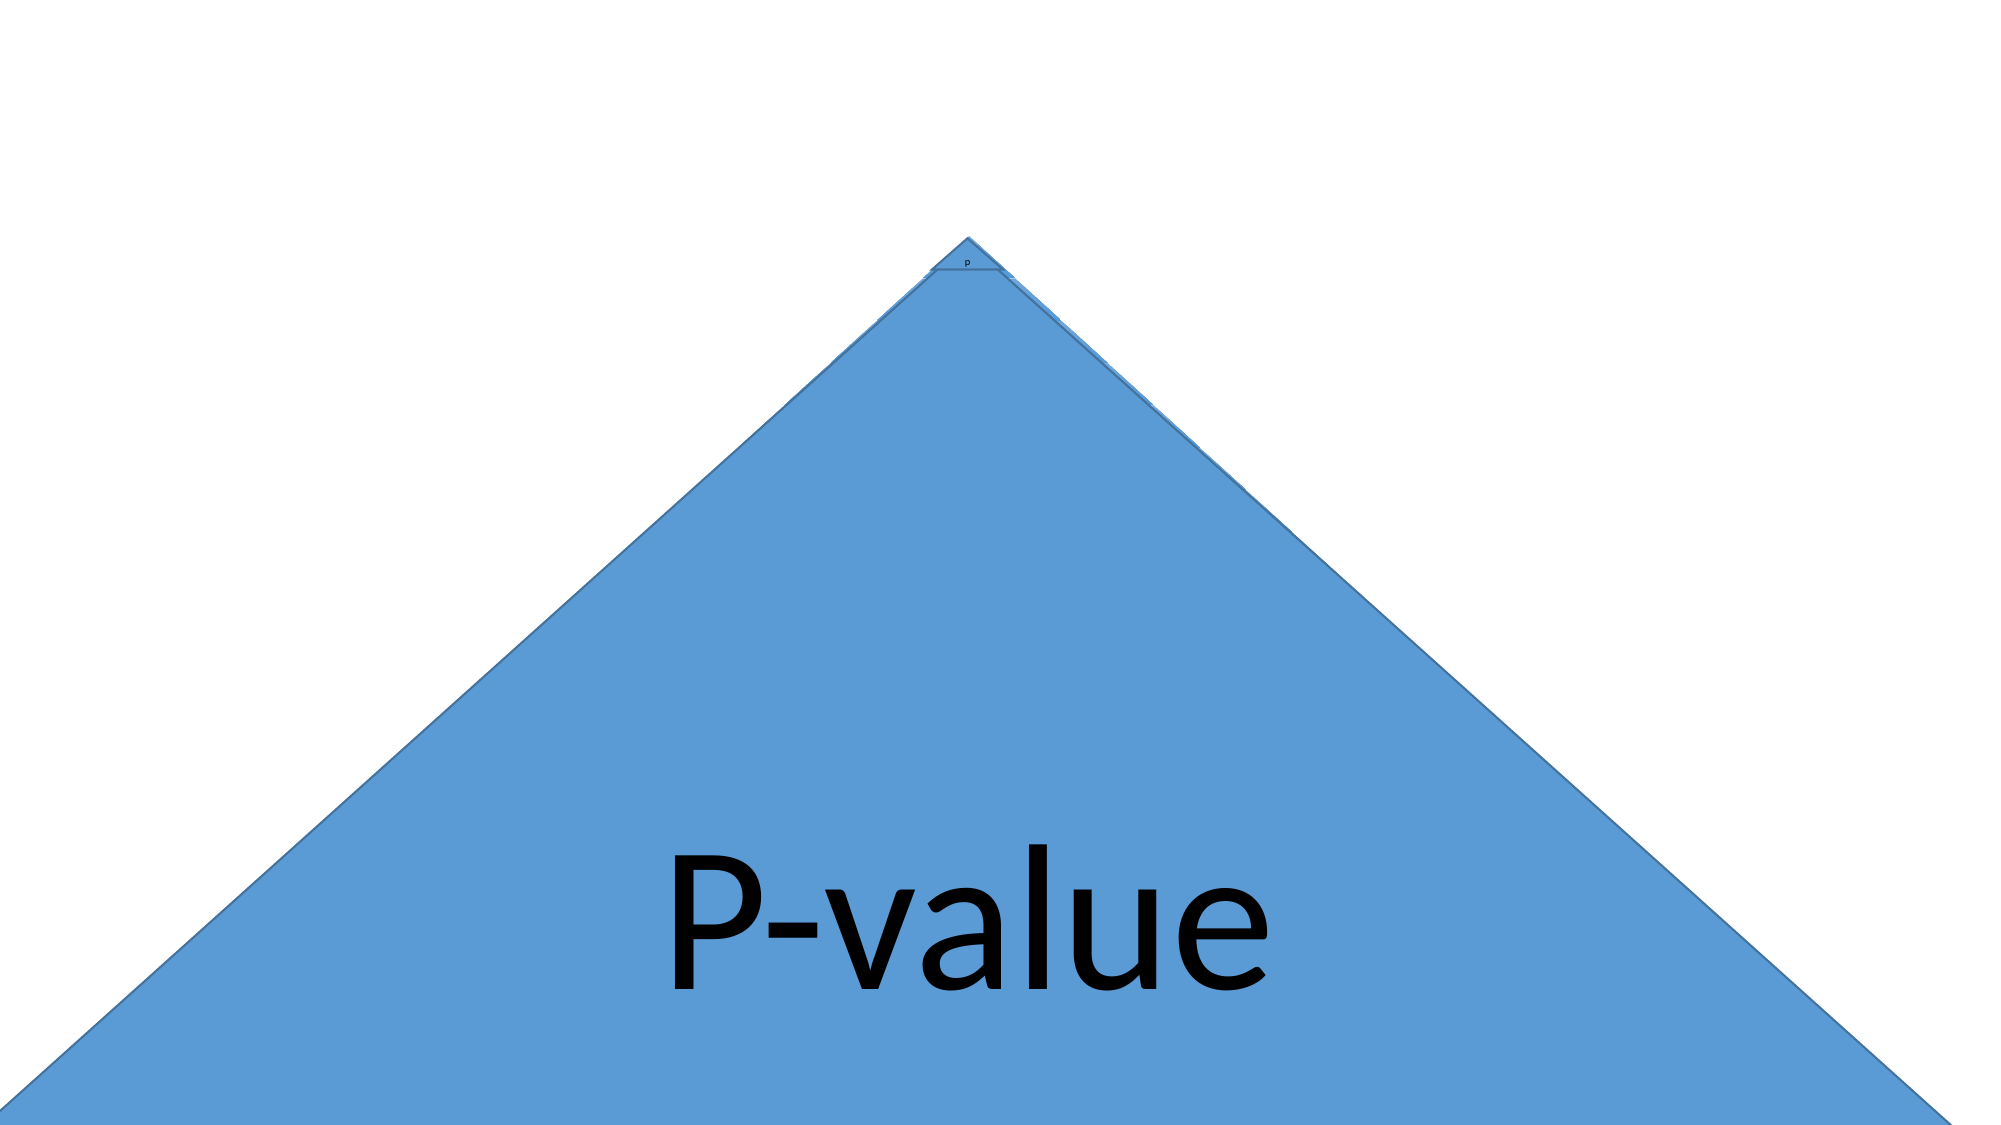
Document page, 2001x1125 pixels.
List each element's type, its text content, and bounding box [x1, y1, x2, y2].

text_box P-value [1939, 1113, 1953, 1125]
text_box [0, 236, 1939, 1125]
